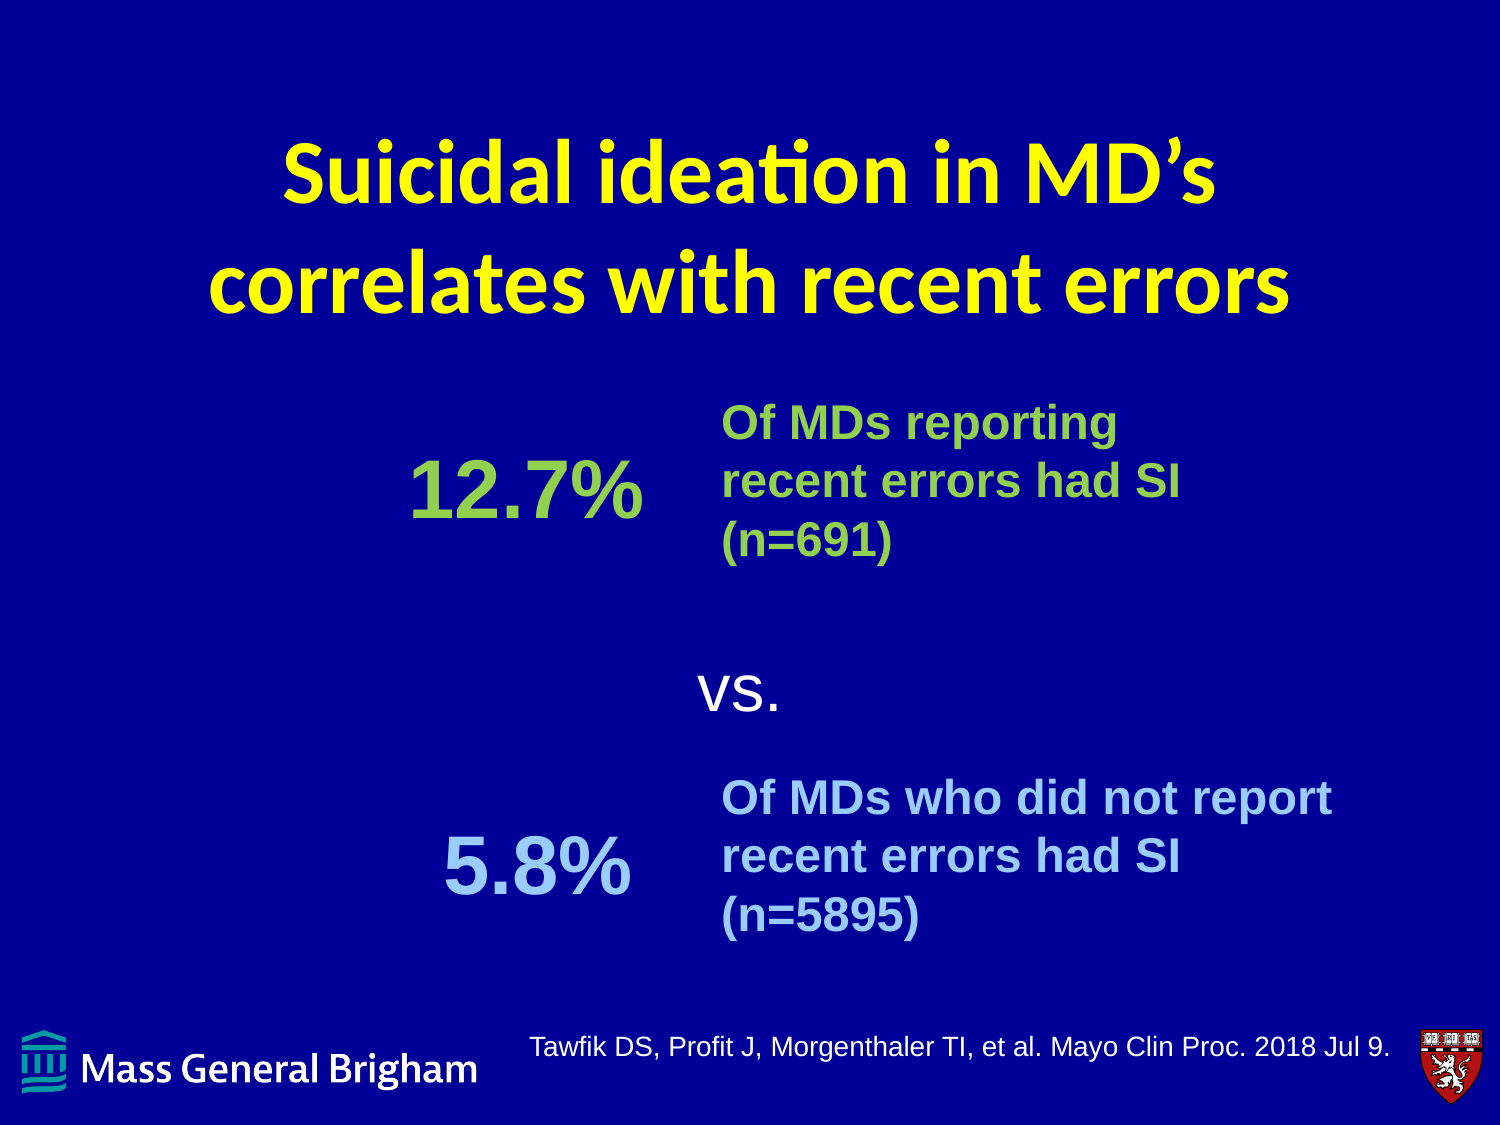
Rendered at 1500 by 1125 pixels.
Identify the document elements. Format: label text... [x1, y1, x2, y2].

title Suicidal ideation in MD’s correlates with recent errors [112, 101, 1388, 343]
text_box Tawfik DS, Profit J, Morgenthaler TI, et al. Mayo Clin Proc. 2018 Jul 9. [406, 1020, 1407, 1070]
text_box 12.7% [373, 427, 703, 532]
text_box Of MDs who did not report recent errors had SI (n=5895) [706, 758, 1363, 949]
picture [16, 1024, 482, 1100]
text_box Of MDs reporting recent errors had SI (n=691) [706, 383, 1280, 574]
picture [1420, 1029, 1483, 1105]
subtitle vs. [225, 637, 1275, 925]
text_box 5.8% [364, 803, 712, 905]
